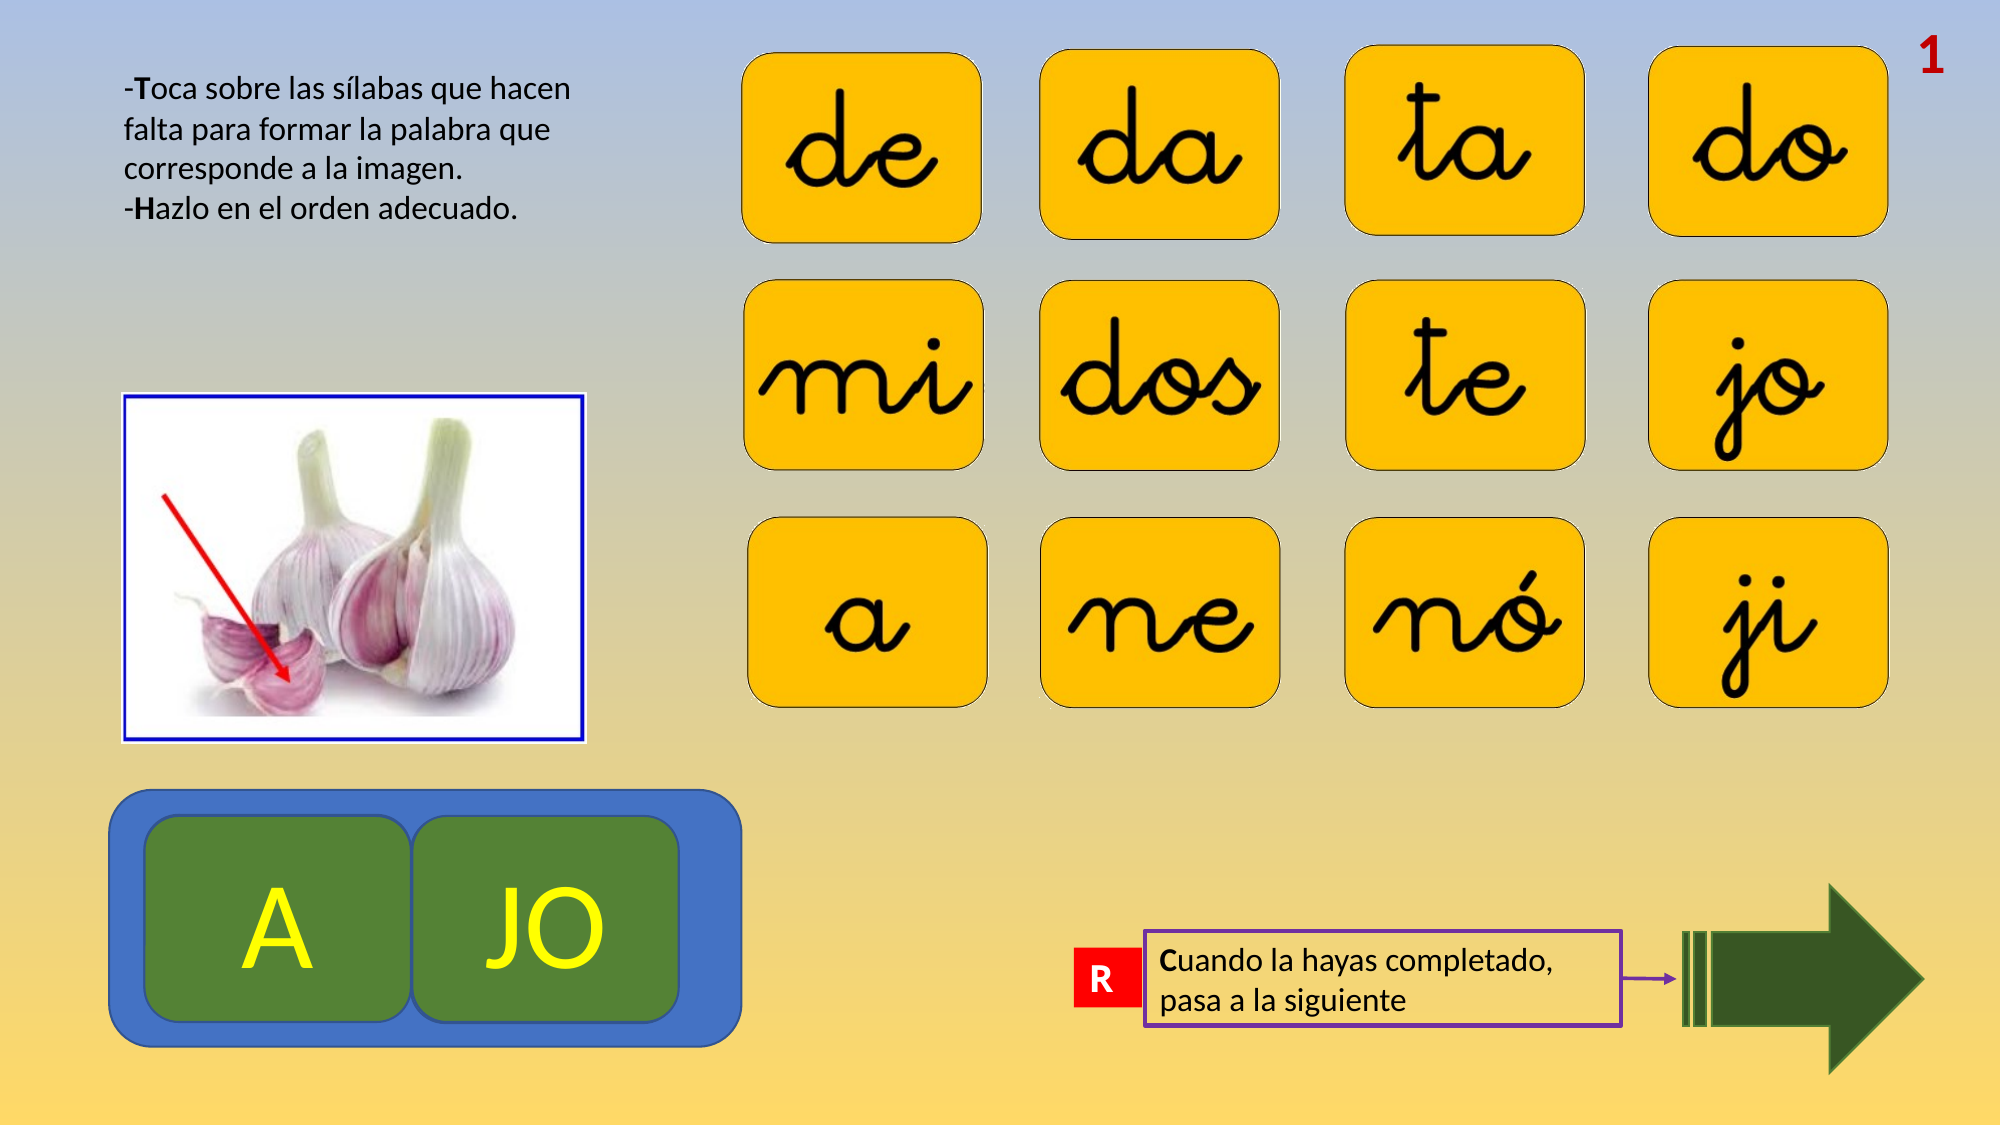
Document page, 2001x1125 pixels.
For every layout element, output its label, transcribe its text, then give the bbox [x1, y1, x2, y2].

picture [1344, 44, 1586, 236]
picture [1039, 279, 1281, 472]
picture [747, 516, 989, 708]
text_box A [143, 814, 412, 1024]
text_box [1144, 930, 1677, 1027]
text_box [1710, 882, 1925, 1076]
picture [1039, 48, 1281, 241]
text_box 1 [1901, 7, 1974, 93]
text_box [1693, 931, 1707, 1027]
picture [121, 392, 587, 744]
text_box JO [411, 814, 680, 1024]
text_box [1682, 931, 1690, 1027]
text_box -Toca sobre las sílabas que hacen falta para formar la palabra que corresponde a la imagen. -Hazlo en el orden adecuado. [109, 59, 588, 234]
picture [1039, 516, 1281, 709]
picture [741, 52, 983, 244]
picture [1647, 45, 1889, 238]
picture [1647, 279, 1889, 471]
picture [1648, 516, 1890, 709]
picture [1344, 516, 1586, 709]
text_box [108, 788, 743, 1048]
picture [1345, 279, 1587, 471]
picture [743, 279, 985, 471]
text_box R [1073, 947, 1142, 1008]
